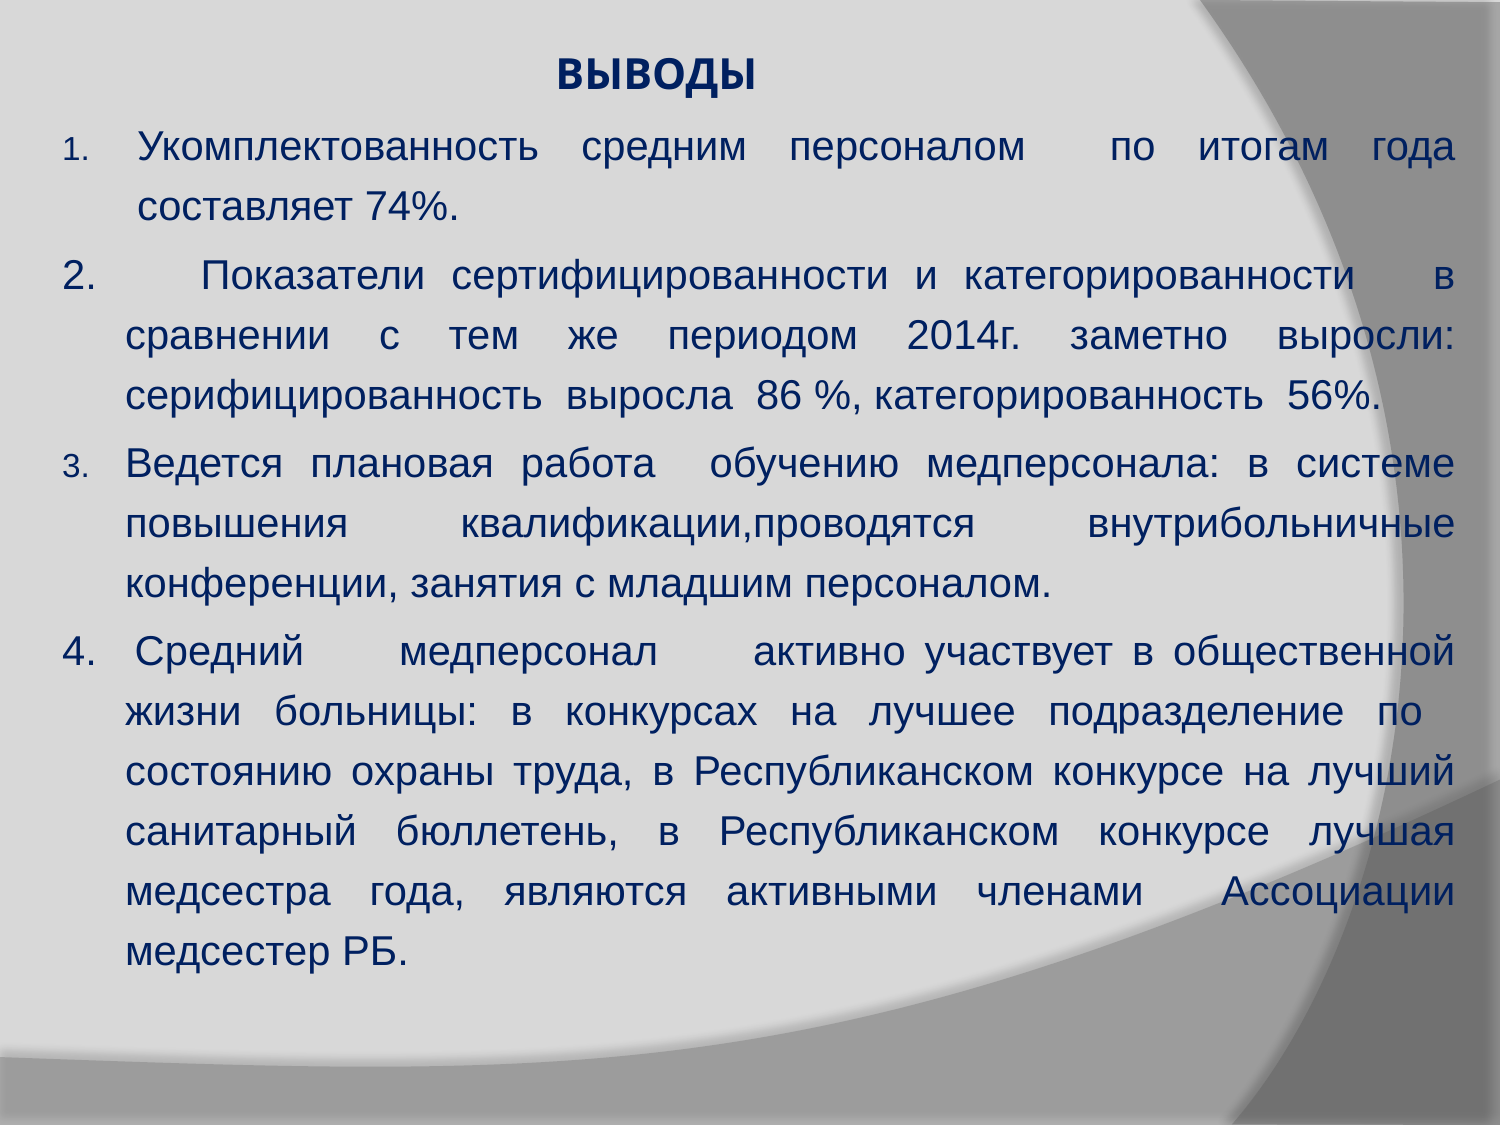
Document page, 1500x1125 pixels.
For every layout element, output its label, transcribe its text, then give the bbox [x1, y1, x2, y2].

title ВЫВОДЫ [75, 0, 1300, 101]
list Укомплектованность средним персоналом по итогам года составляет 74%. 2. Показатели сертифицированности и категорированности в сравнении с тем же периодом 2014г. заметно выросли: серифицированность выросла 86 %, категорированность 56%. Ведется плановая работа обучению медперсонала: в системе повышения квалификации,проводятся внутрибольничные конференции, занятия с младшим персоналом. 4. Средний медперсонал активно участвует в общественной жизни больницы: в конкурсах на лучшее подразделение по состоянию охраны труда, в Республиканском конкурсе на лучший санитарный бюллетень, в Республиканском конкурсе лучшая медсестра года, являются активными членами Ассоциации медсестер РБ. [41, 101, 1471, 1094]
